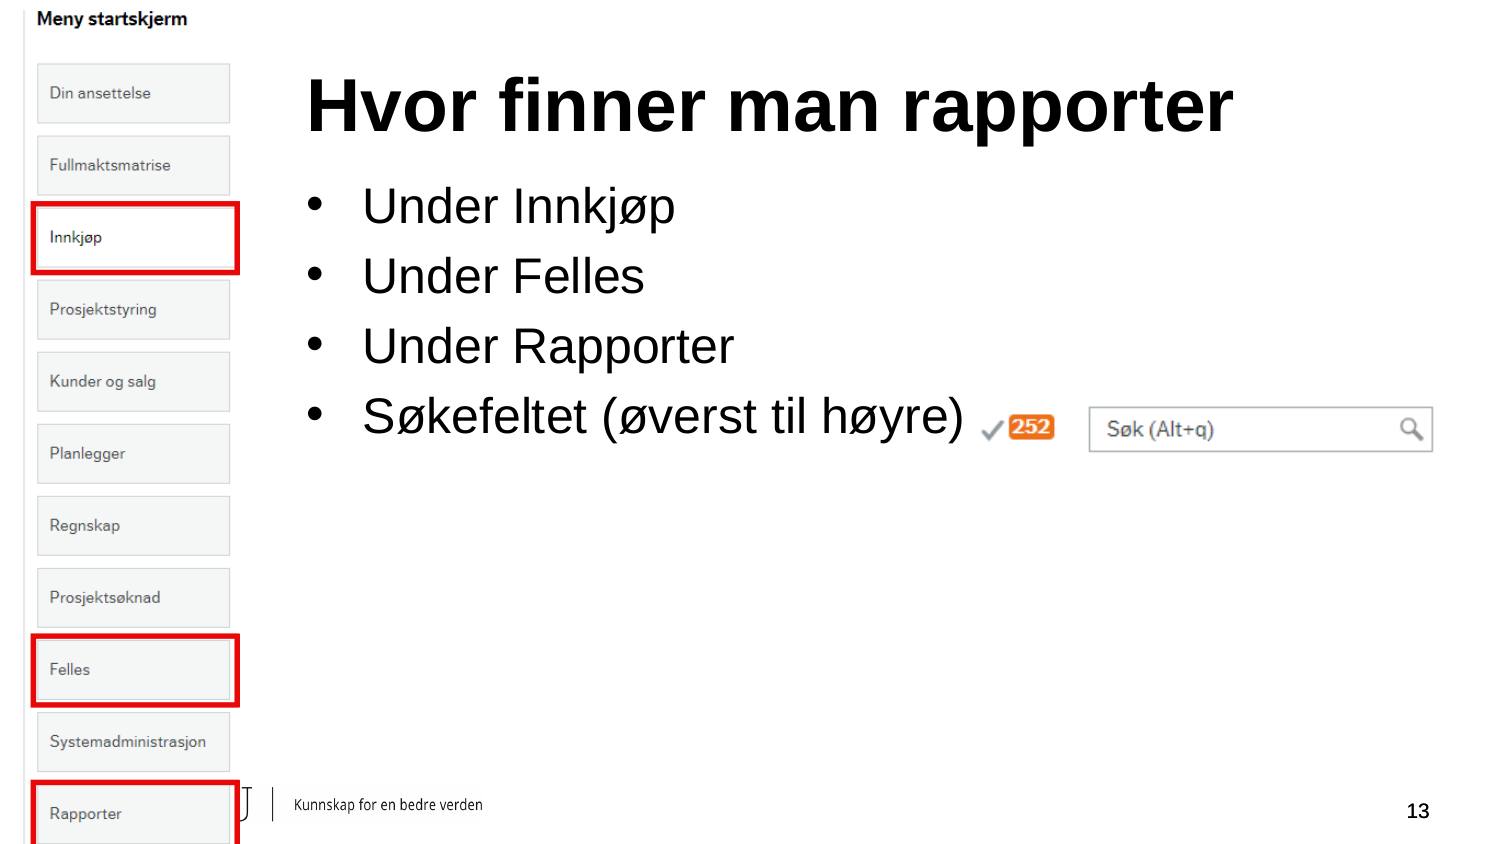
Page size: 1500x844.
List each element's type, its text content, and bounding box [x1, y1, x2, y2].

title Hvor finner man rapporter [291, 48, 1431, 156]
picture [23, 10, 483, 844]
picture [967, 388, 1449, 477]
list Under Innkjøp Under Felles Under Rapporter Søkefeltet (øverst til høyre) [291, 165, 1431, 759]
